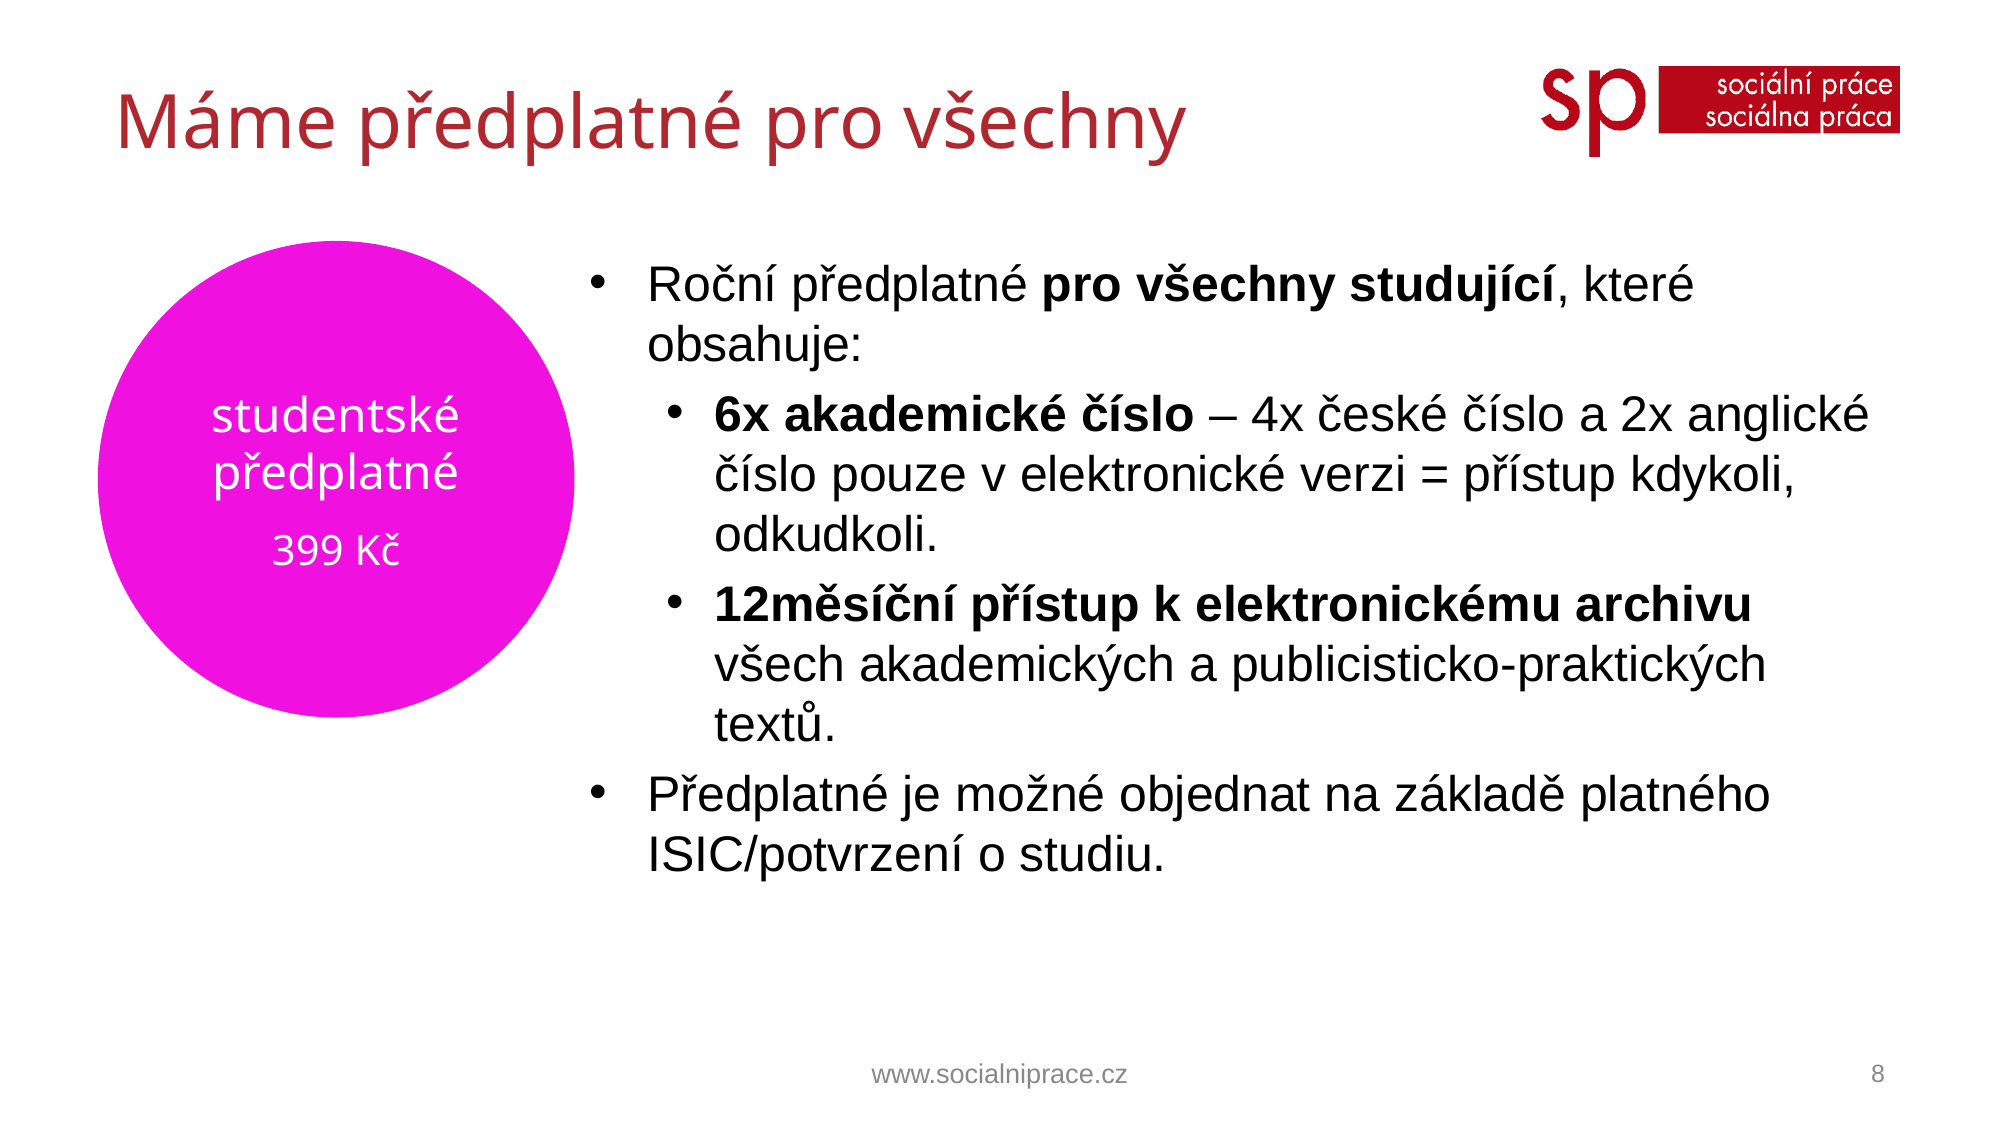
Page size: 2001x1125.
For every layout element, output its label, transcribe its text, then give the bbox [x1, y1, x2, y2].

picture [1540, 66, 1901, 158]
slide_number ‹#› [1433, 1042, 1900, 1103]
footer www.socialniprace.cz [683, 1042, 1317, 1103]
text_box [99, 763, 1900, 1005]
title Máme předplatné pro všechny [99, 66, 1900, 171]
list Roční předplatné pro všechny studující, které obsahuje: 6x akademické číslo – 4x české číslo a 2x anglické číslo pouze v elektronické verzi = přístup kdykoli, odkudkoli. 12měsíční přístup k elektronickému archivu všech akademických a publicisticko-praktických textů. Předplatné je možné objednat na základě platného ISIC/potvrzení o studiu. [574, 243, 1900, 763]
text_box studentské předplatné 399 Kč [99, 243, 573, 716]
